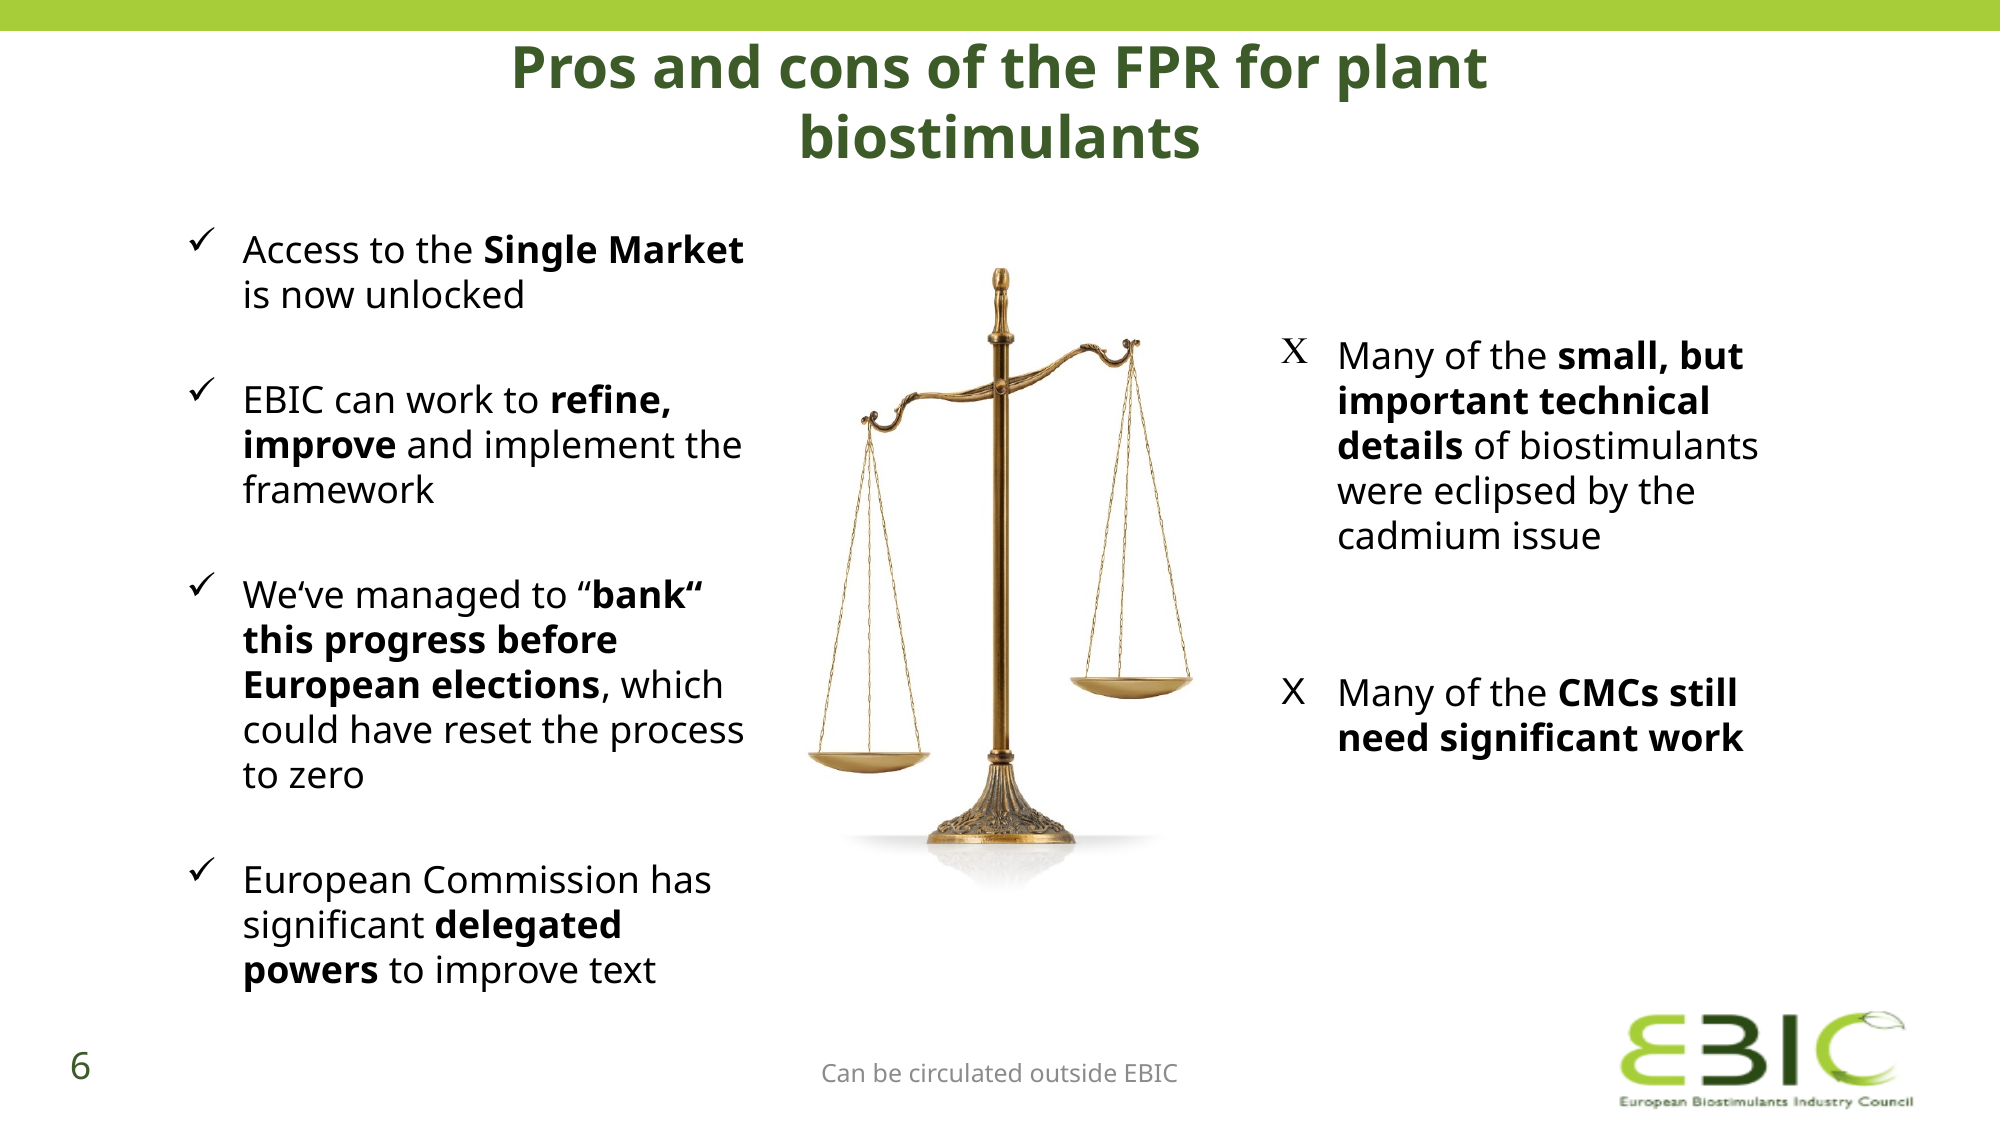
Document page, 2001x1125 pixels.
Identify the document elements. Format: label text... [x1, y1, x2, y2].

text_box Access to the Single Market is now unlocked EBIC can work to refine, improve and implement the framework We‘ve managed to “bank“ this progress before European elections, which could have reset the process to zero European Commission has significant delegated powers to improve text [175, 219, 765, 855]
picture [770, 227, 1231, 898]
title Pros and cons of the FPR for plant biostimulants [324, 24, 1675, 177]
picture [1614, 1010, 1930, 1111]
slide_number 6 [54, 1034, 168, 1095]
footer Can be circulated outside EBIC [762, 1042, 1238, 1103]
text_box Many of the small, but important technical details of biostimulants were eclipsed by the cadmium issue Many of the CMCs still need significant work [1269, 326, 1825, 670]
